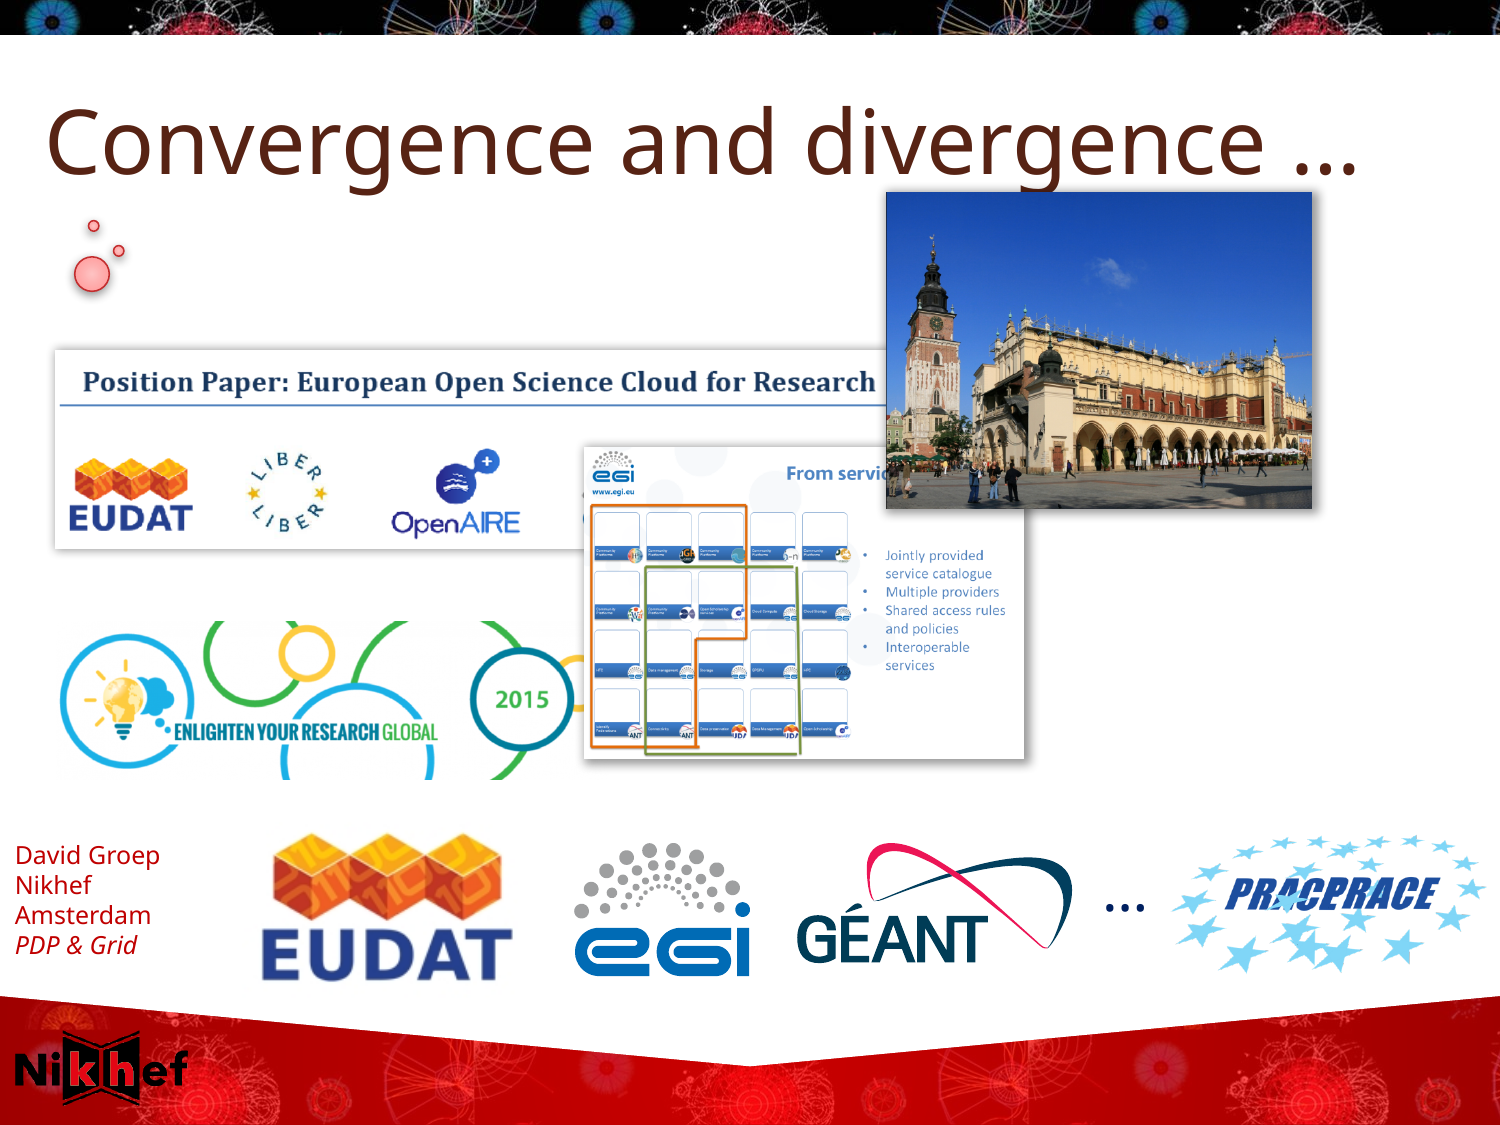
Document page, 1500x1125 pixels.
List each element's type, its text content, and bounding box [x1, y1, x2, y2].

picture [241, 822, 527, 1015]
picture [1159, 821, 1495, 985]
picture [573, 842, 751, 977]
picture [0, 0, 1500, 35]
picture [796, 842, 1141, 994]
picture [55, 192, 1312, 780]
picture [15, 1030, 188, 1106]
text_box … [1146, 846, 1153, 931]
title Convergence and divergence … [29, 45, 1466, 233]
